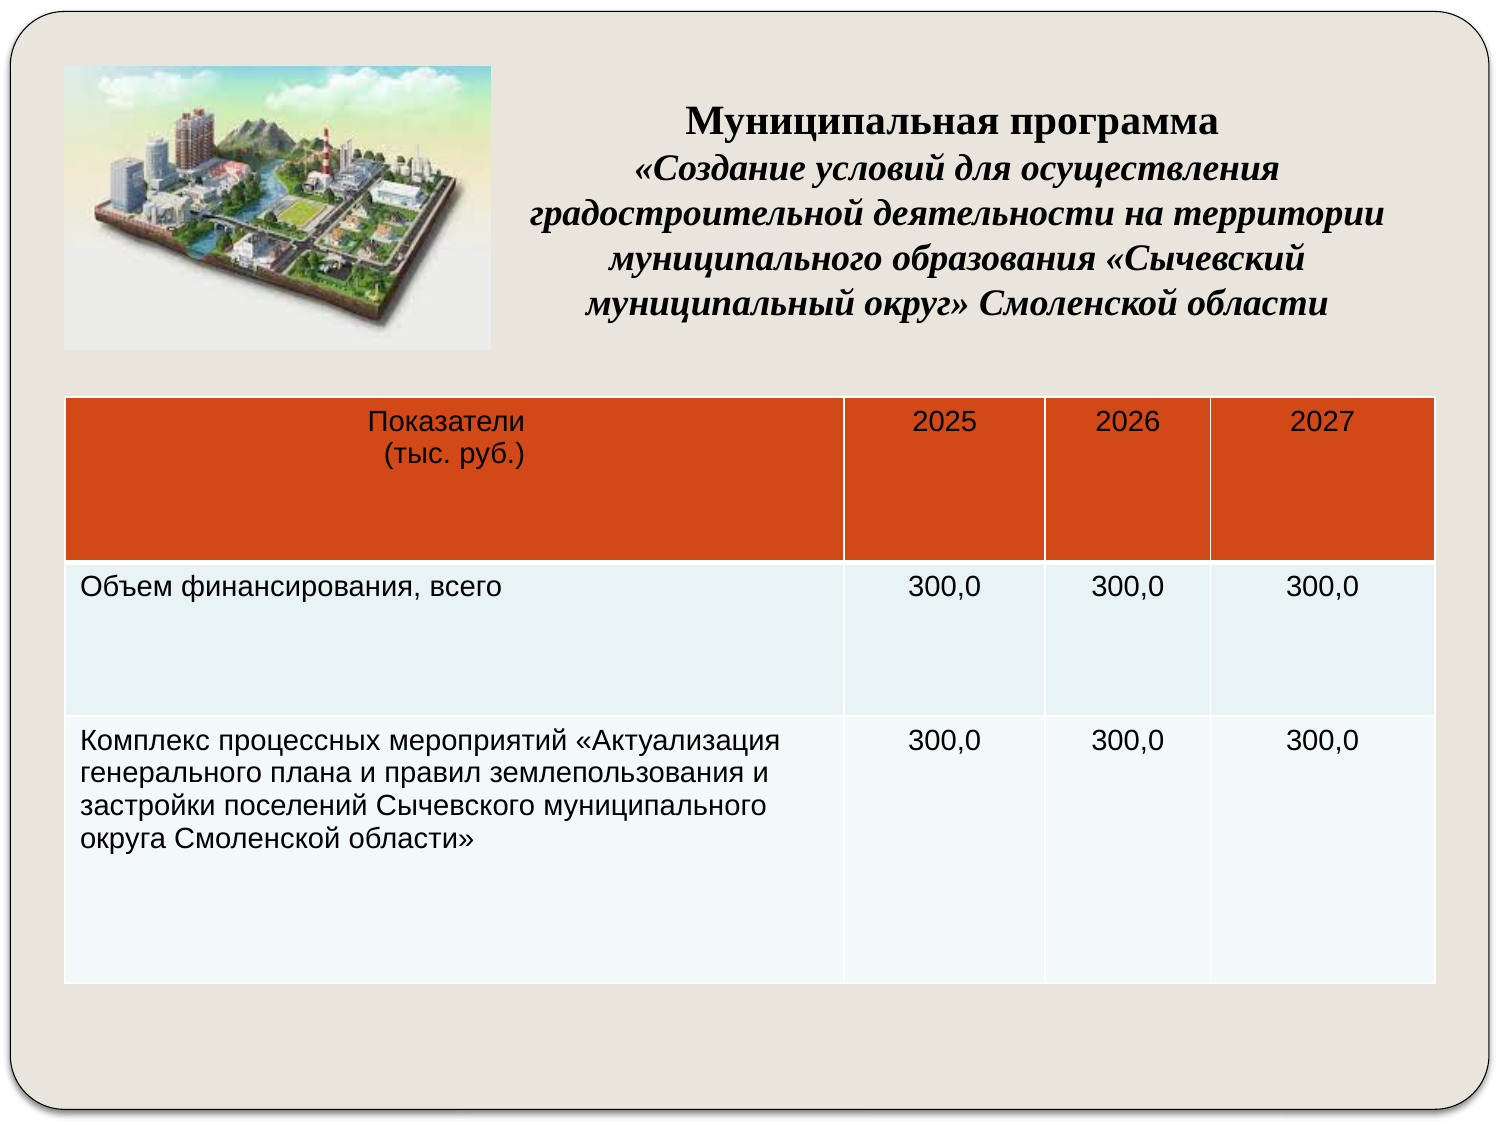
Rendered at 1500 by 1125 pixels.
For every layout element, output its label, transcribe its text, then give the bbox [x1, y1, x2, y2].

table_cell 300,0 [845, 565, 1044, 715]
table_header Показатели (тыс. руб.) [66, 398, 843, 560]
table_cell 300,0 [1211, 565, 1434, 715]
table_header 2027 [1211, 398, 1434, 560]
title Муниципальная программа «Создание условий для осуществления градостроительной деятельности на территории муниципального образования «Сычевский муниципальный округ» Смоленской области [489, 44, 1426, 339]
table_cell Комплекс процессных мероприятий «Актуализация генерального плана и правил землепользования и застройки поселений Сычевского муниципального округа Смоленской области» [66, 717, 843, 982]
table_cell 300,0 [1211, 717, 1434, 982]
table_cell Объем финансирования, всего [66, 565, 843, 715]
picture [64, 66, 491, 351]
table_cell 300,0 [845, 717, 1044, 982]
table_cell 300,0 [1046, 565, 1210, 715]
table_header 2026 [1046, 398, 1210, 560]
table_header 2025 [845, 398, 1044, 560]
table_cell 300,0 [1046, 717, 1210, 982]
